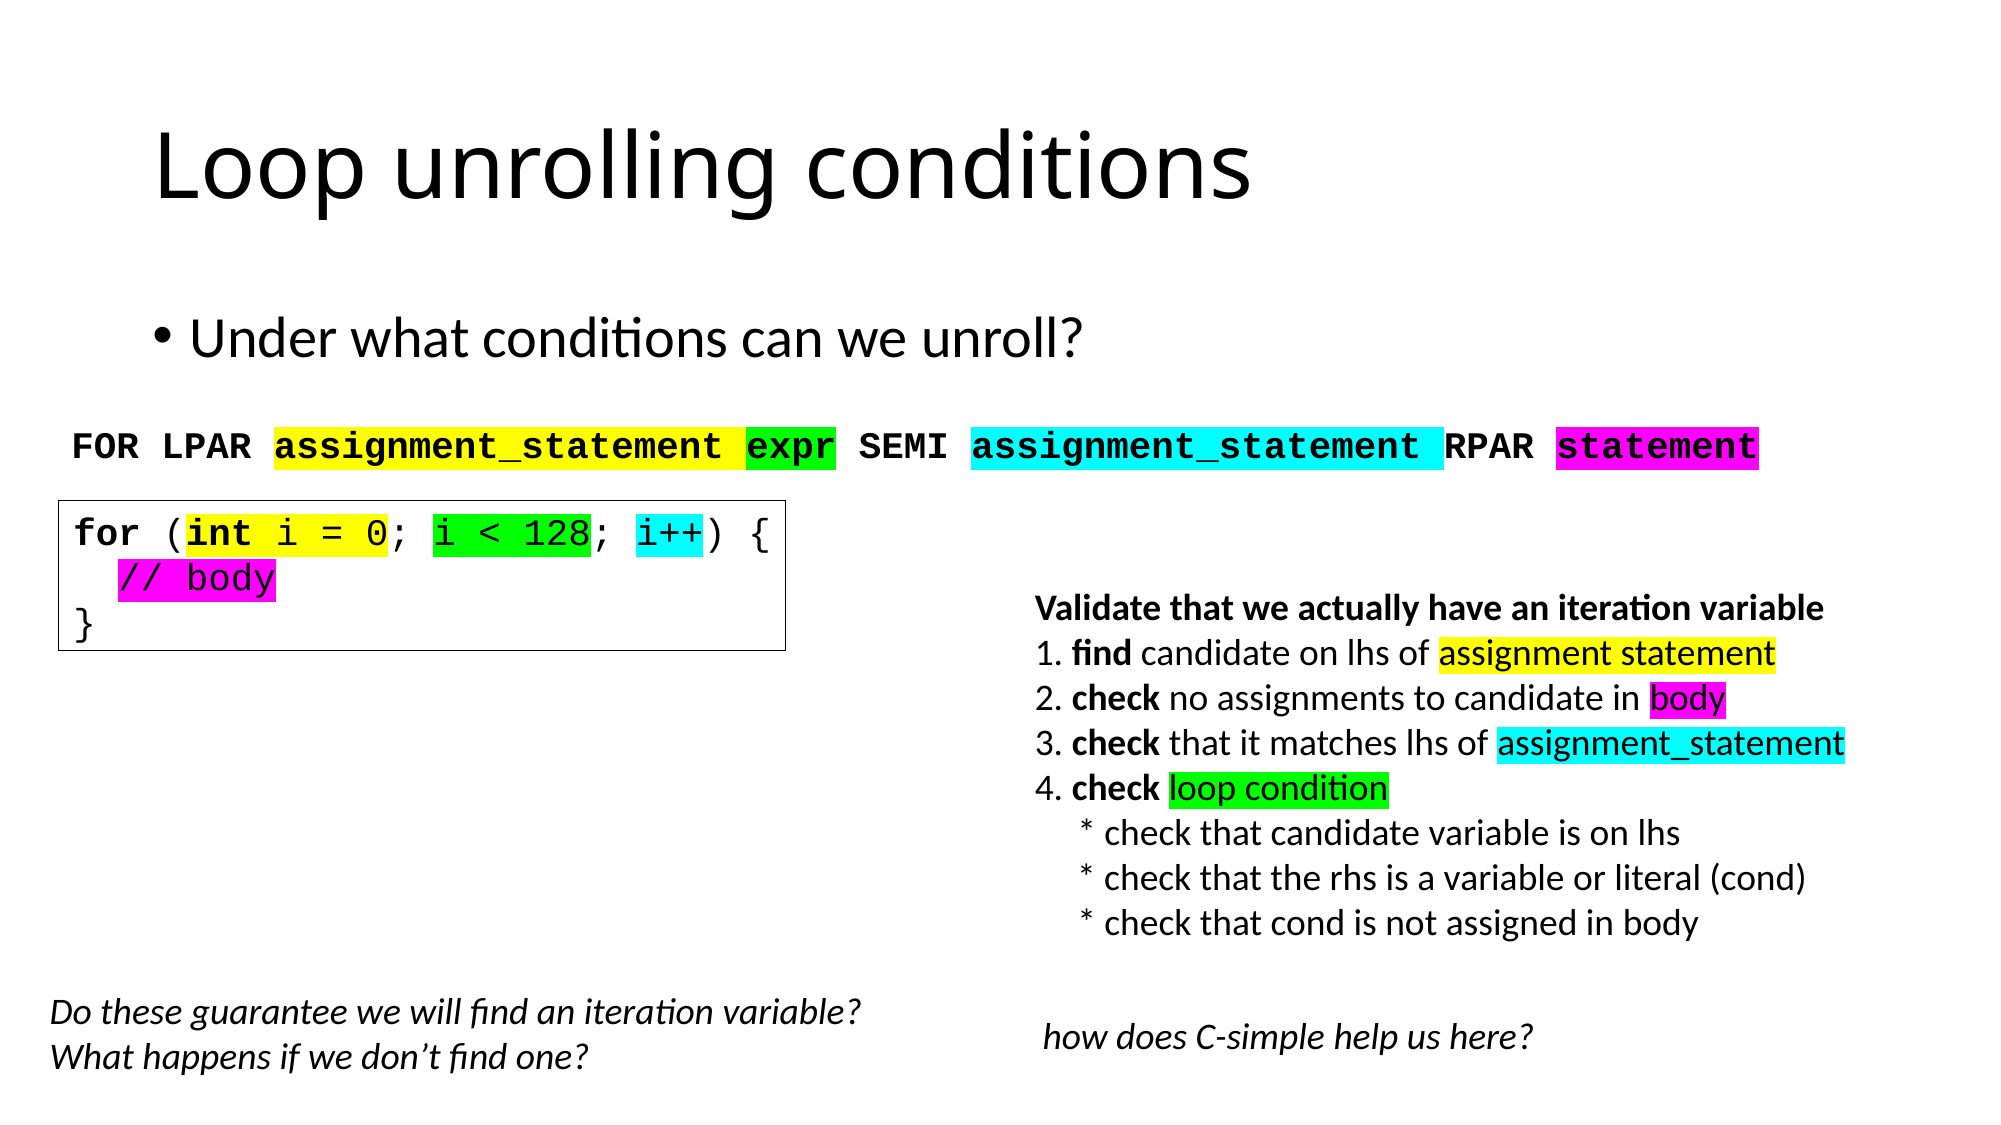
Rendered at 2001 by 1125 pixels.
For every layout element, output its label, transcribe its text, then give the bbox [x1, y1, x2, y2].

text_box Do these guarantee we will find an iteration variable? What happens if we don’t find one? [34, 979, 878, 1085]
text_box for (int i = 0; i < 128; i++) { // body } [58, 500, 786, 651]
text_box Validate that we actually have an iteration variable 1. find candidate on lhs of assignment statement 2. check no assignments to candidate in body 3. check that it matches lhs of assignment_statement 4. check loop condition * check that candidate variable is on lhs * check that the rhs is a variable or literal (cond) * check that cond is not assigned in body [1020, 575, 1944, 950]
list Under what conditions can we unroll? [137, 299, 1863, 489]
text_box how does C-simple help us here? [1027, 1004, 1550, 1065]
text_box FOR LPAR assignment_statement expr SEMI assignment_statement RPAR statement [56, 413, 1795, 474]
title Loop unrolling conditions [137, 59, 1863, 278]
